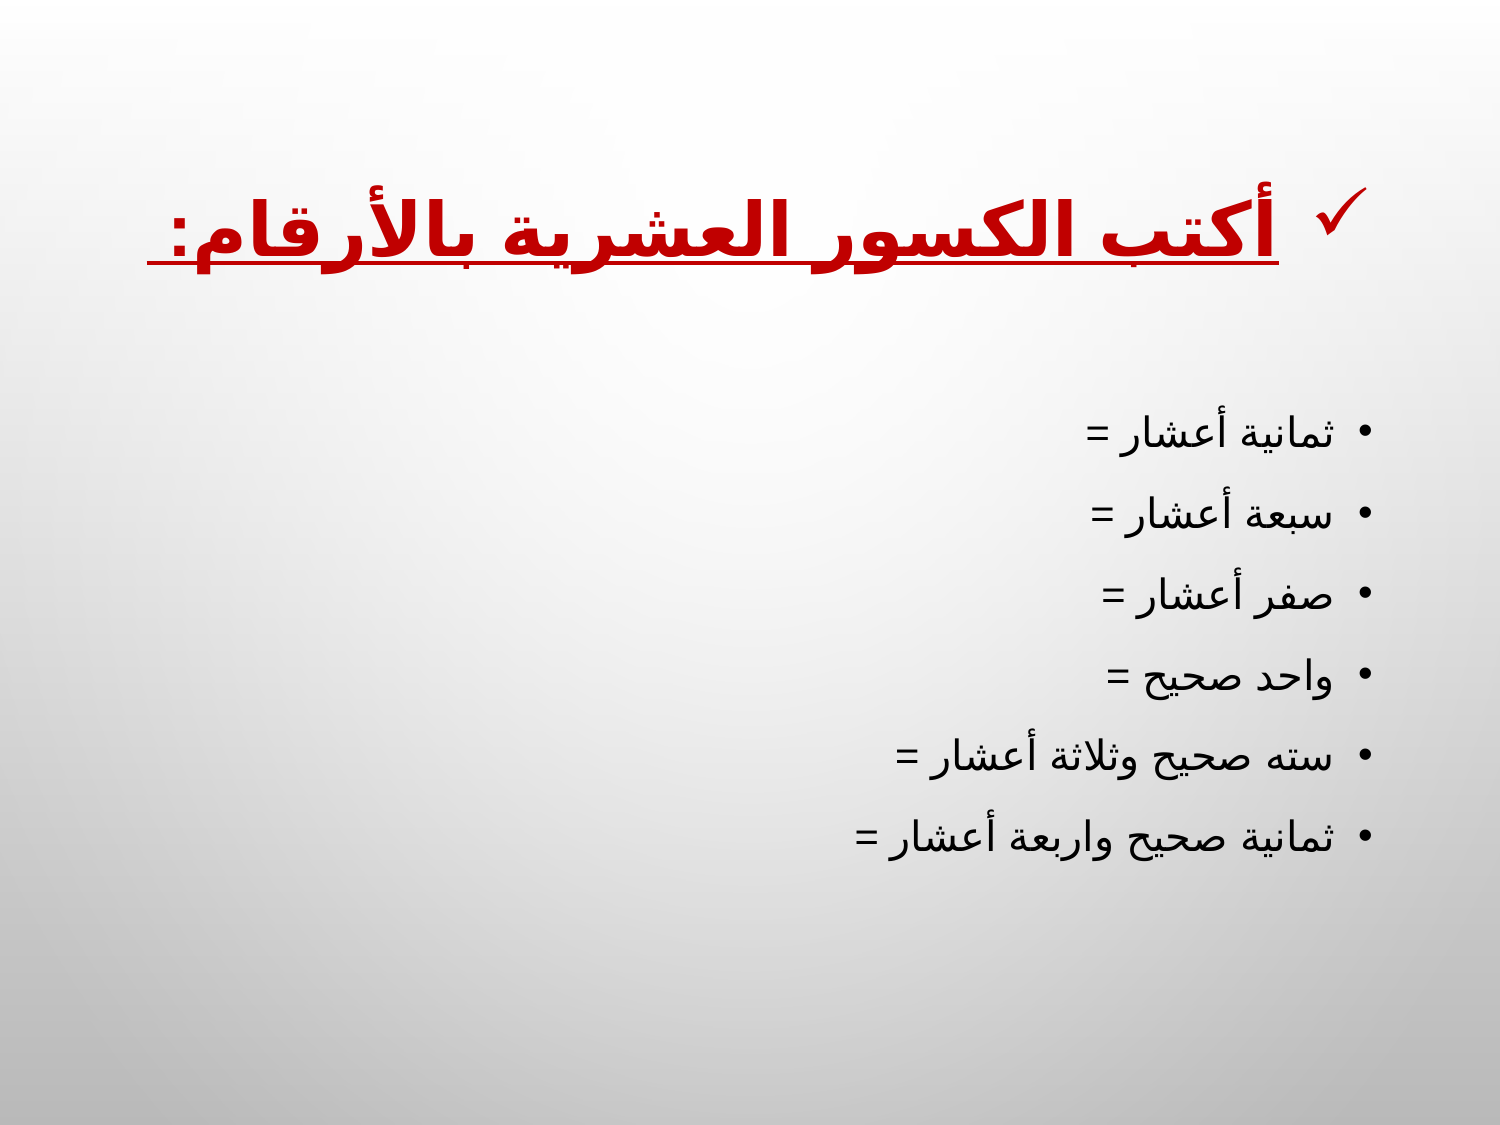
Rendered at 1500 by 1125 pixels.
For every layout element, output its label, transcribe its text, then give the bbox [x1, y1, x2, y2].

list ثمانية أعشار = سبعة أعشار = صفر أعشار = واحد صحيح = سته صحيح وثلاثة أعشار = ثمانية صحيح واربعة أعشار = [112, 388, 1388, 950]
picture [0, 0, 1500, 1125]
title أكتب الكسور العشرية بالأرقام: [112, 101, 1388, 364]
